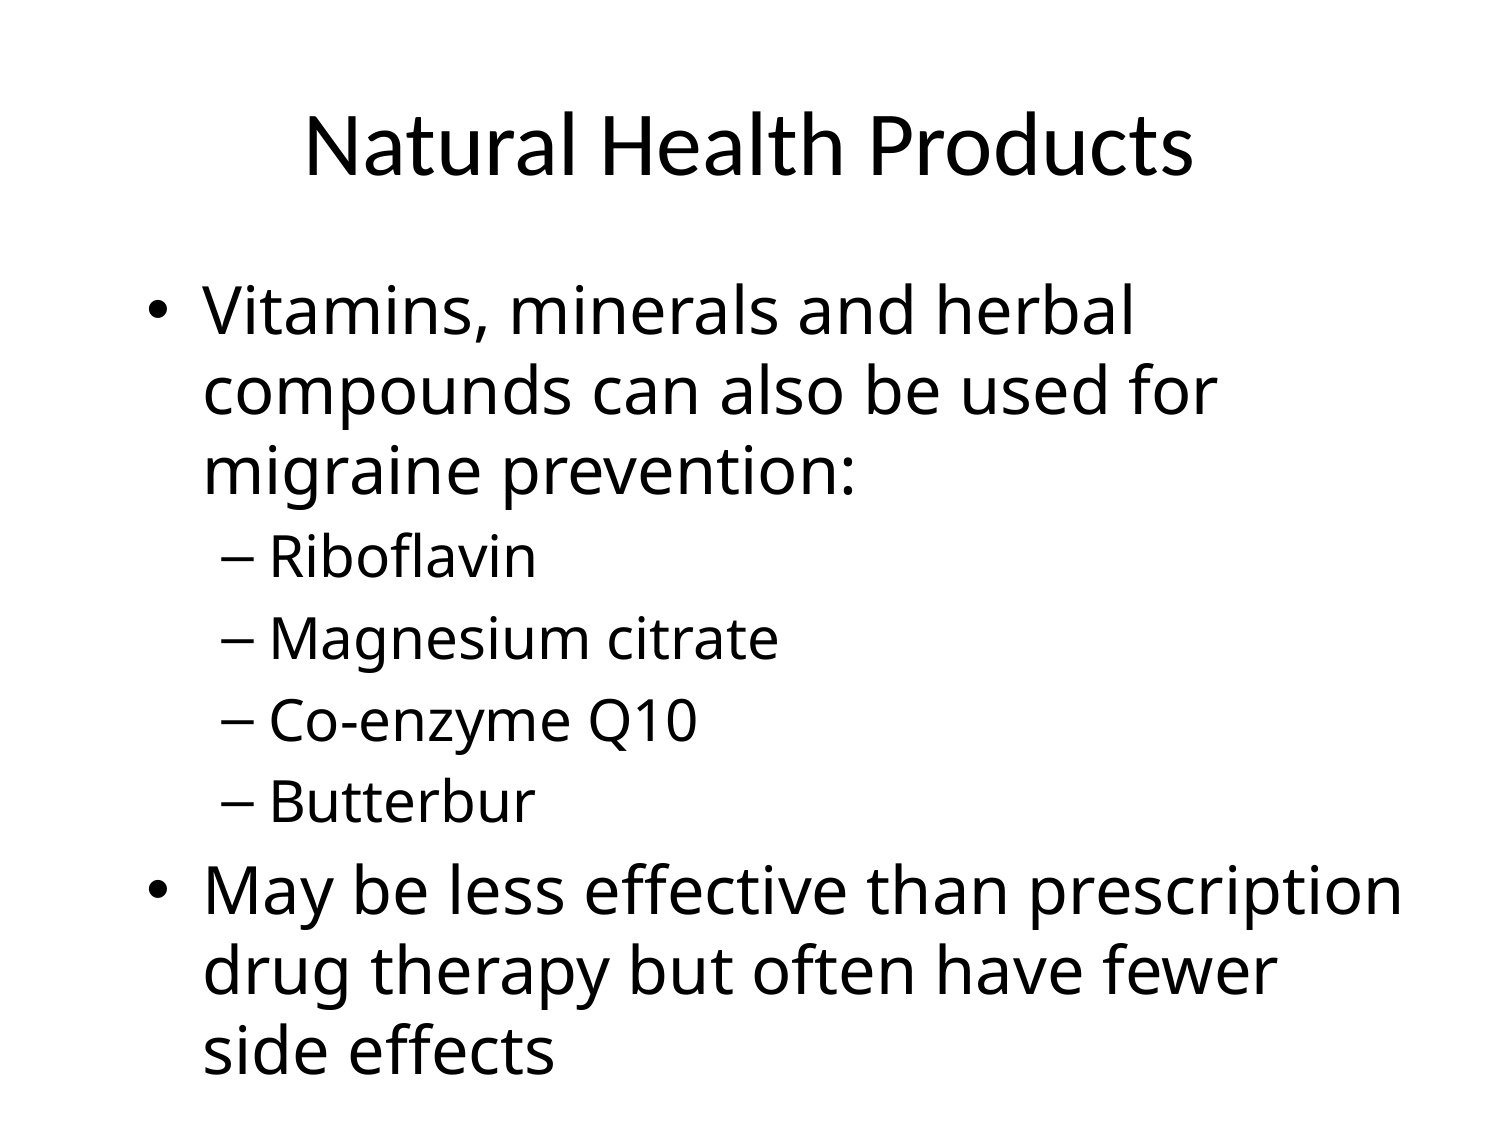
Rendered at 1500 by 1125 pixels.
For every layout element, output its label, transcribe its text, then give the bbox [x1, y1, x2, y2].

list Vitamins, minerals and herbal compounds can also be used for migraine prevention: Riboflavin Magnesium citrate Co-enzyme Q10 Butterbur May be less effective than prescription drug therapy but often have fewer side effects [131, 260, 1426, 865]
title Natural Health Products [75, 45, 1425, 233]
